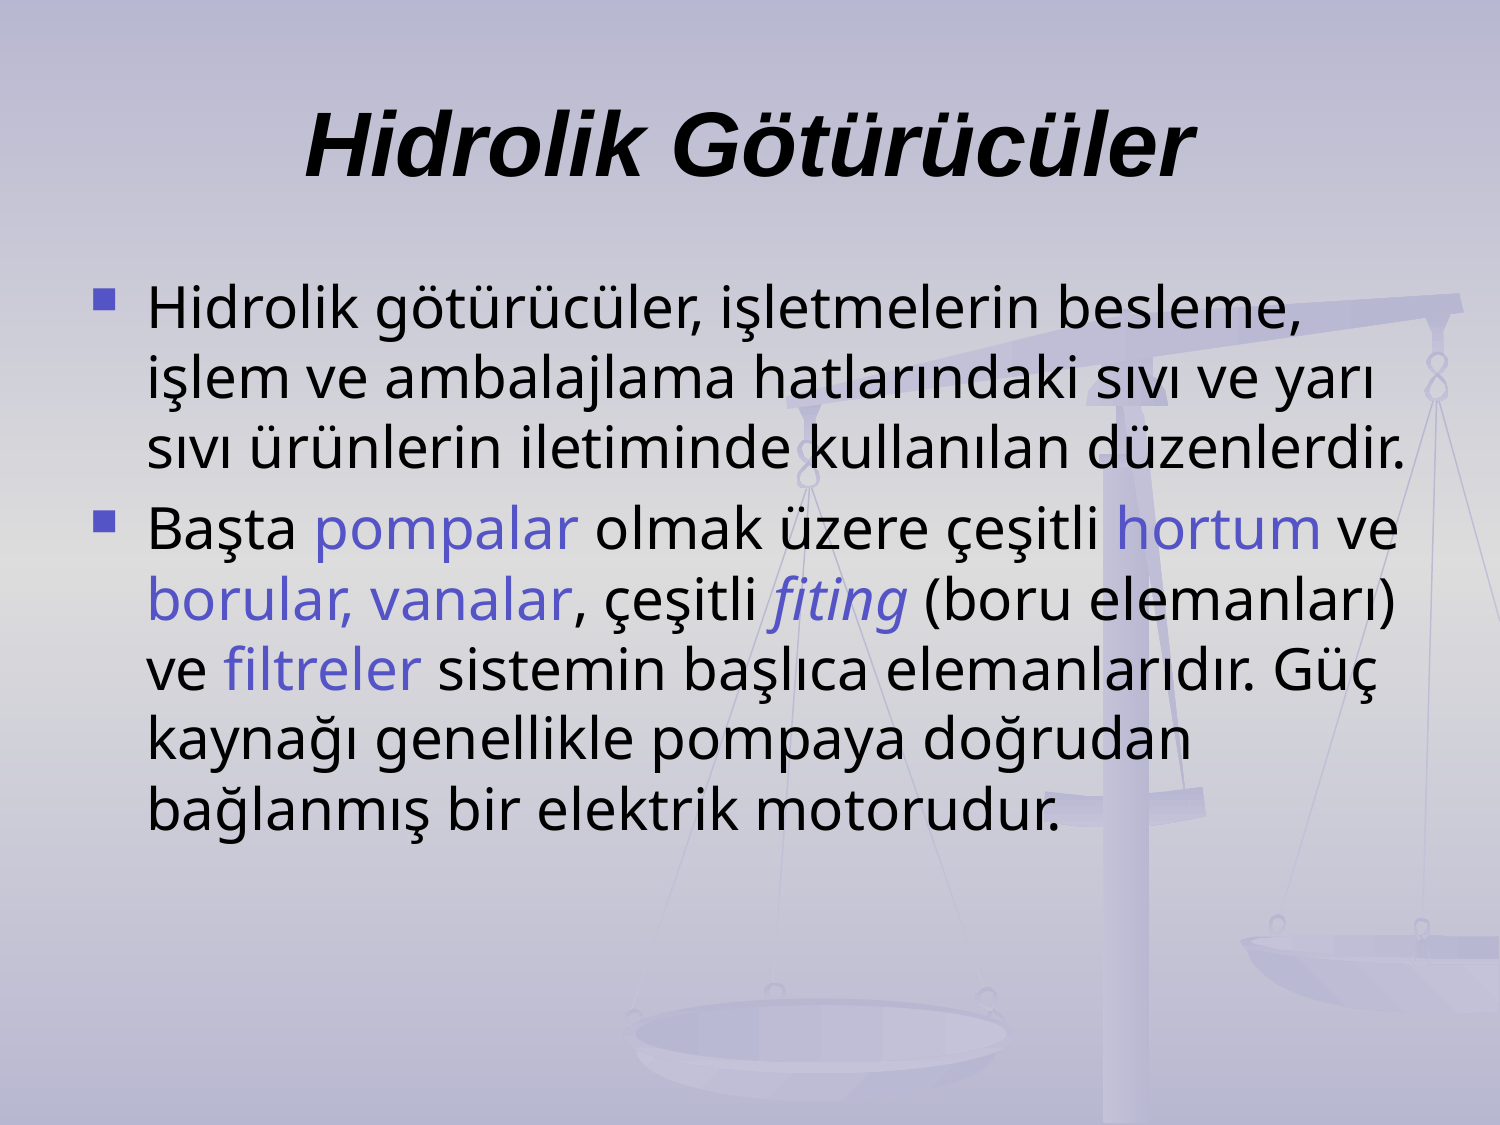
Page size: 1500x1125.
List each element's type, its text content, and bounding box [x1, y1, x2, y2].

title Hidrolik Götürücüler [74, 45, 1426, 234]
list Hidrolik götürücüler, işletmelerin besleme, işlem ve ambalajlama hatlarındaki sıvı ve yarı sıvı ürünlerin iletiminde kullanılan düzenlerdir. Başta pompalar olmak üzere çeşitli hortum ve borular, vanalar, çeşitli fiting (boru elemanları) ve filtreler sistemin başlıca elemanlarıdır. Güç kaynağı genellikle pompaya doğrudan bağlanmış bir elektrik motorudur. [74, 262, 1426, 1006]
